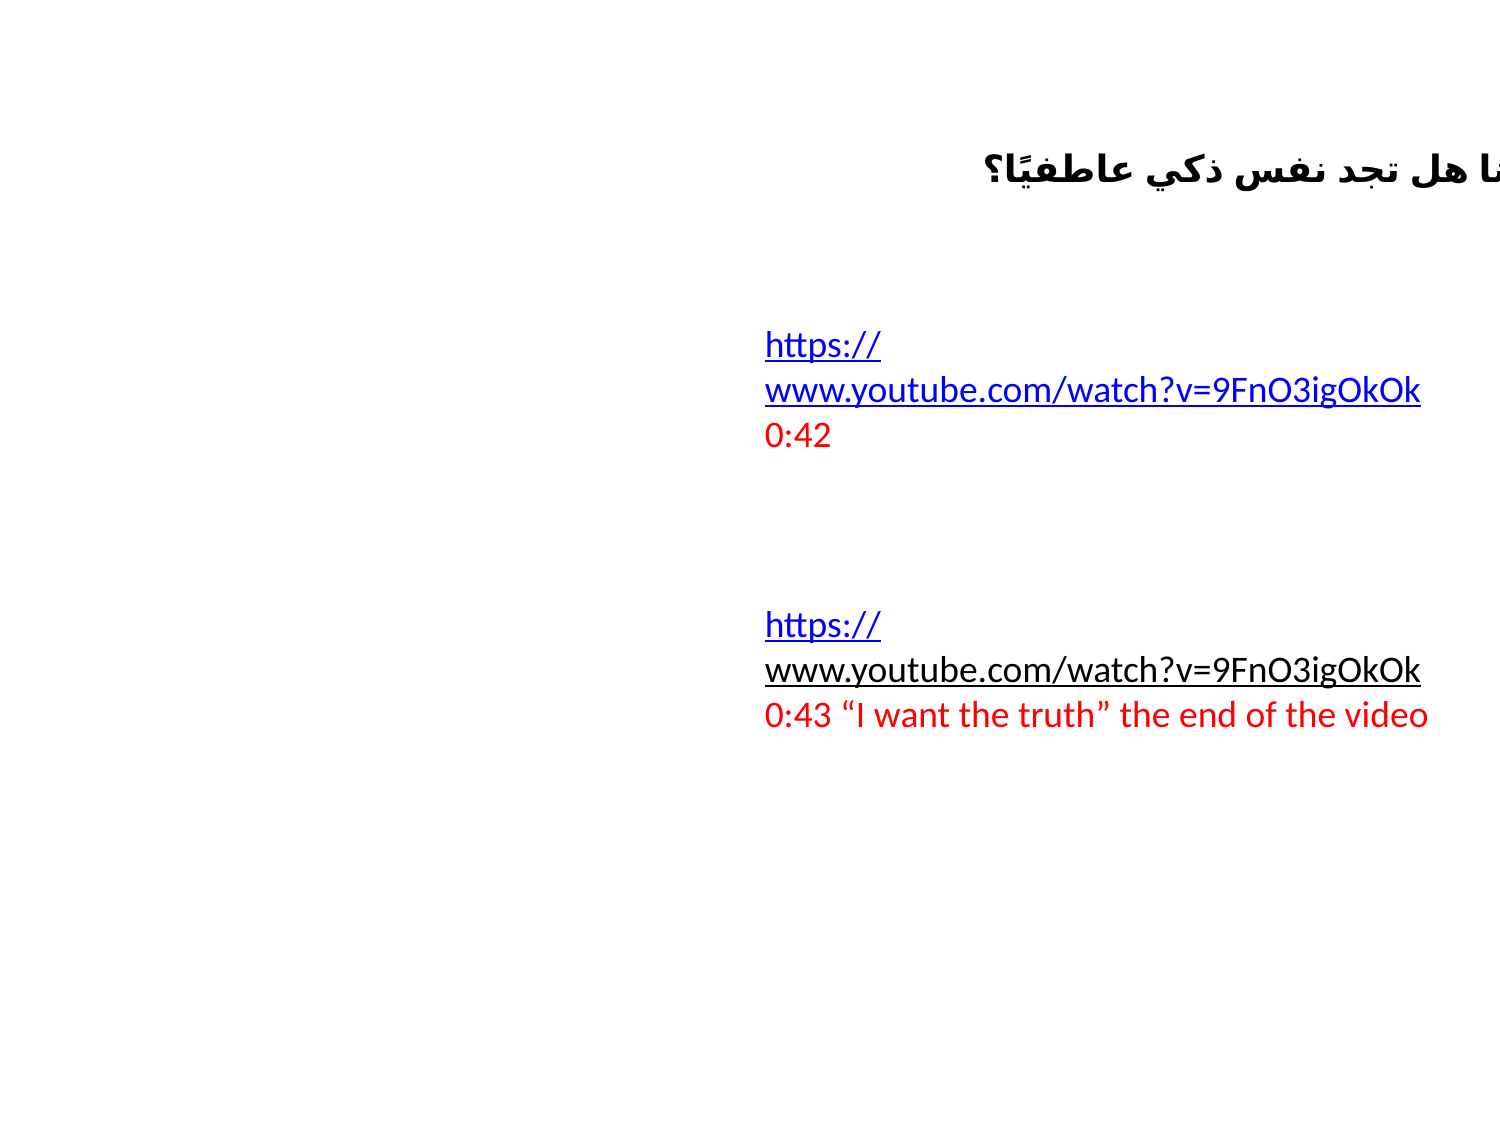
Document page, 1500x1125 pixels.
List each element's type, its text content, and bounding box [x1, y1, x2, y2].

text_box https://www.youtube.com/watch?v=9FnO3igOkOk 0:43 “I want the truth” the end of the video [749, 592, 1500, 743]
text_box قل لنا هل تجد نفس ذكي عاطفيًا؟ [967, 137, 1500, 198]
text_box https://www.youtube.com/watch?v=9FnO3igOkOk 0:42 [749, 312, 1500, 463]
